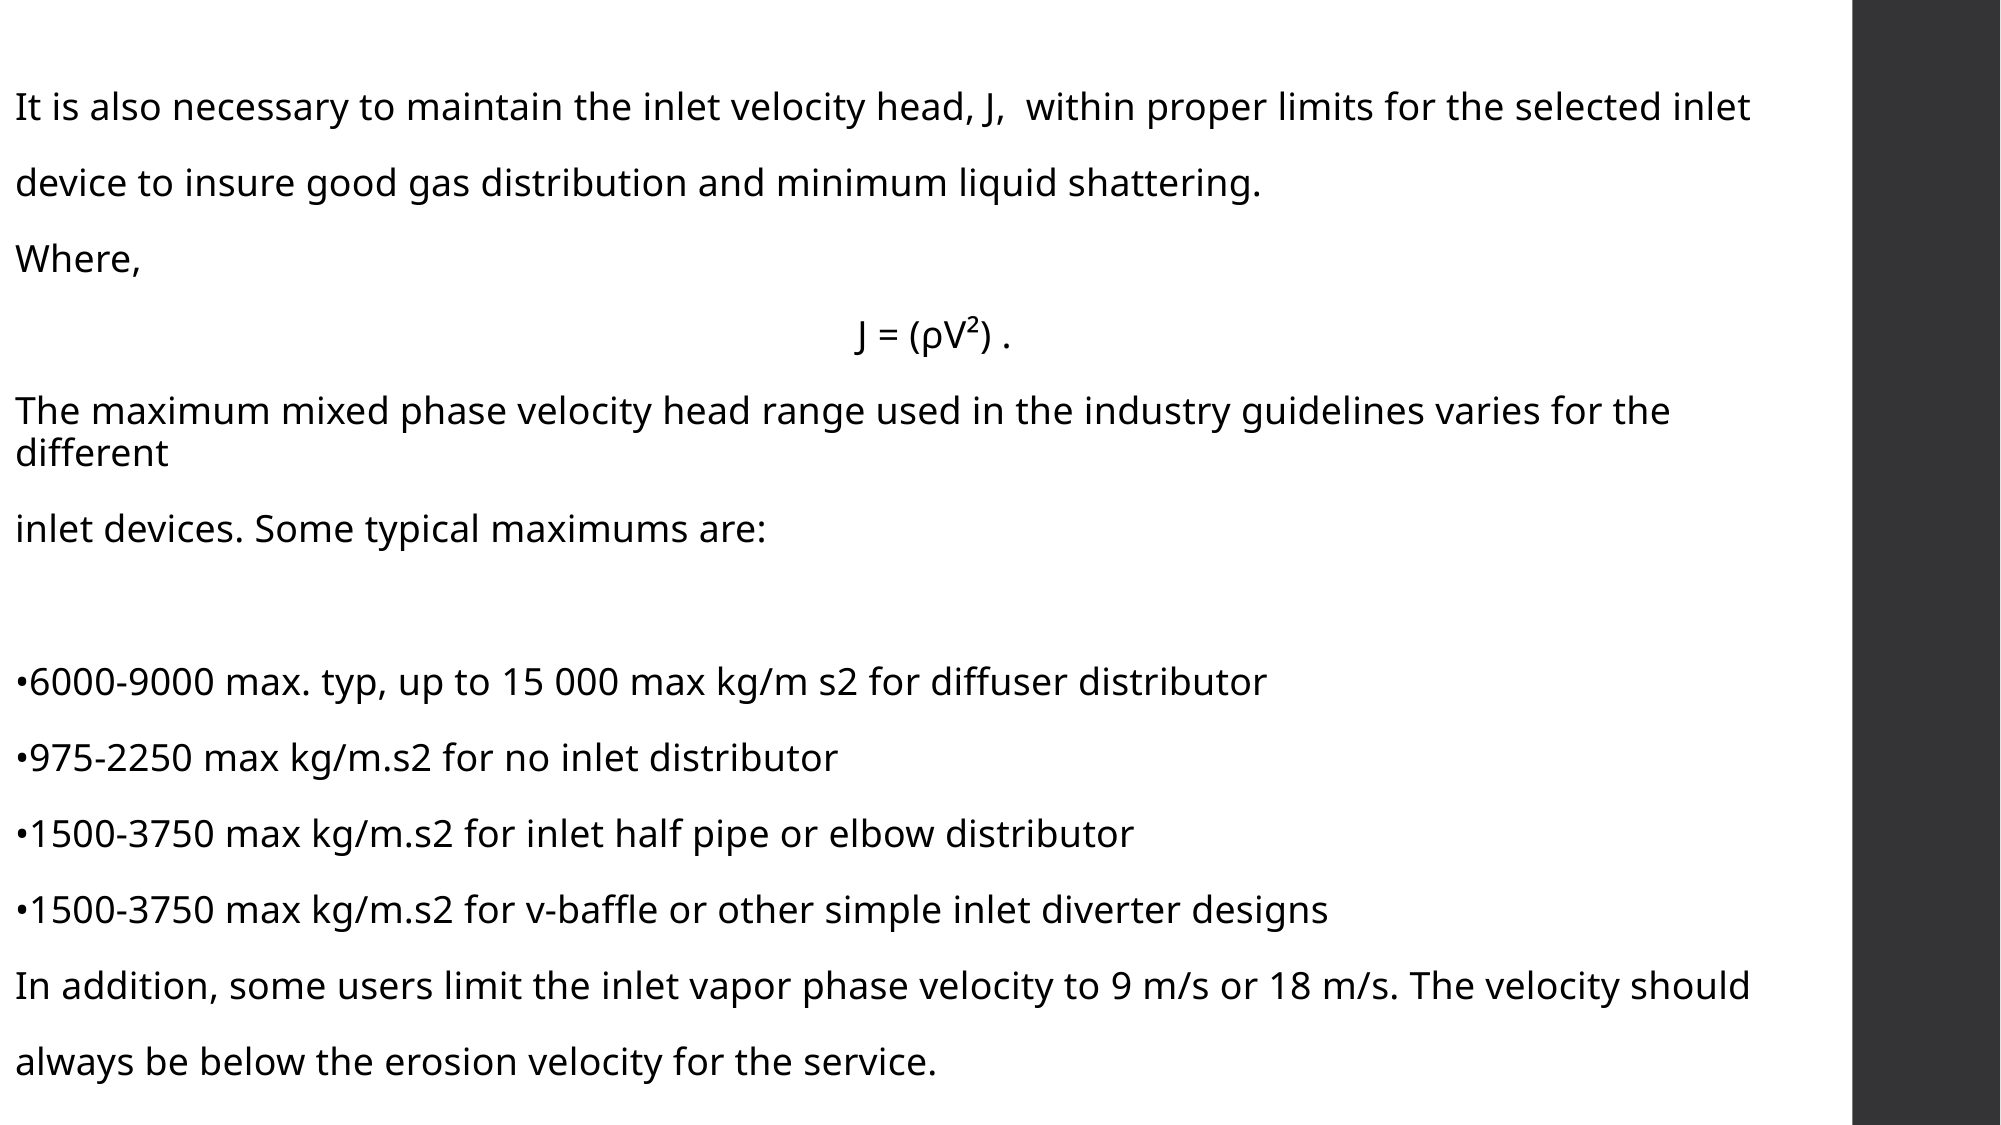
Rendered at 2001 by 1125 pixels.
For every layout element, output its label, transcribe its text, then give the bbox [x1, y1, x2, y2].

list It is also necessary to maintain the inlet velocity head, J, within proper limits for the selected inlet device to insure good gas distribution and minimum liquid shattering. Where, J = (ρV²) . The maximum mixed phase velocity head range used in the industry guidelines varies for the different inlet devices. Some typical maximums are: •6000-9000 max. typ, up to 15 000 max kg/m s2 for diffuser distributor •975-2250 max kg/m.s2 for no inlet distributor •1500-3750 max kg/m.s2 for inlet half pipe or elbow distributor •1500-3750 max kg/m.s2 for v-baffle or other simple inlet diverter designs In addition, some users limit the inlet vapor phase velocity to 9 m/s or 18 m/s. The velocity should always be below the erosion velocity for the service. [0, 0, 1850, 1125]
